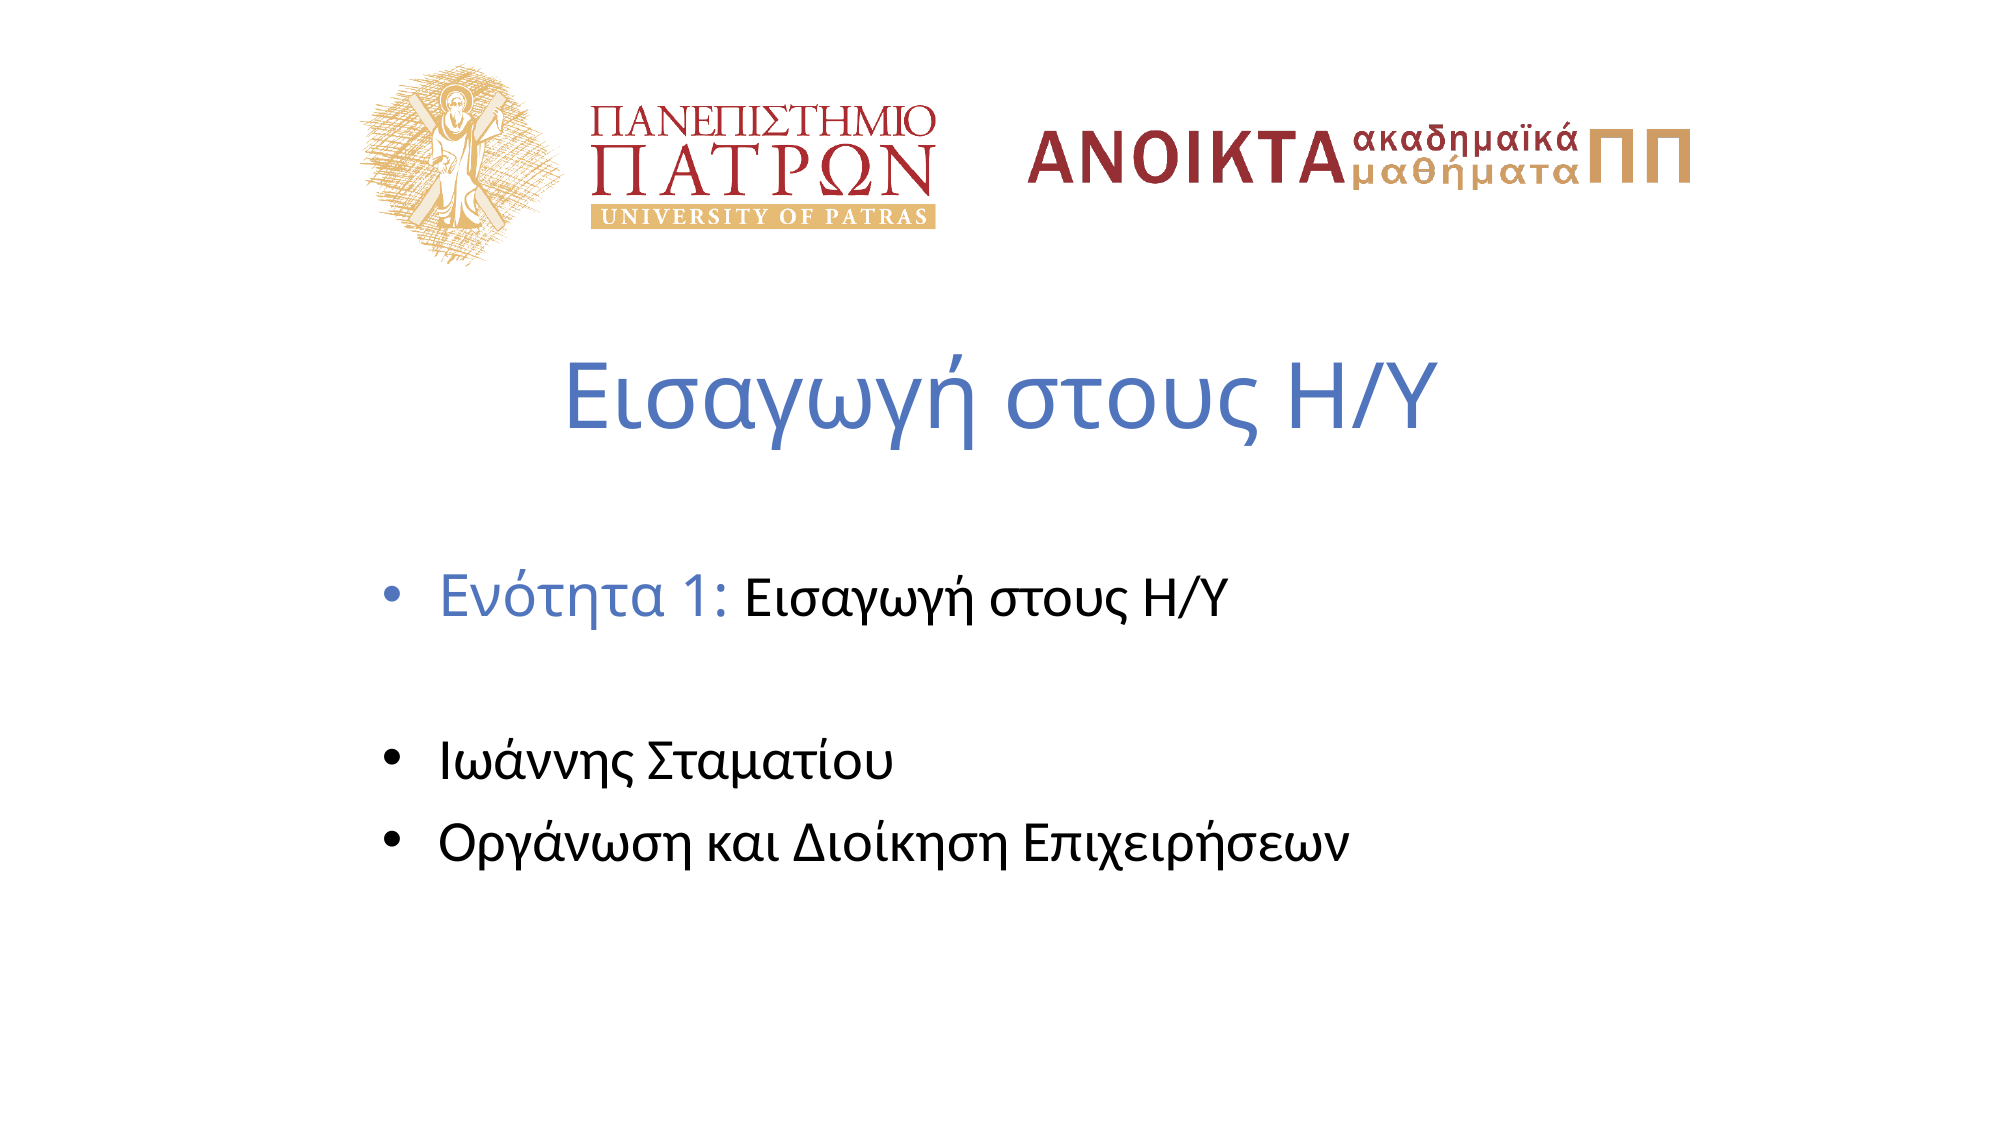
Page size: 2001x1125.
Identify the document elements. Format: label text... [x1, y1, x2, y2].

text_box Εισαγωγή στους Η/Υ [362, 329, 1638, 571]
text_box Ενότητα 1: Εισαγωγή στους Η/Υ Ιωάννης Σταματίου Οργάνωση και Διοίκηση Επιχειρήσεων [367, 550, 1643, 839]
picture [346, 45, 953, 274]
picture [988, 83, 1729, 237]
